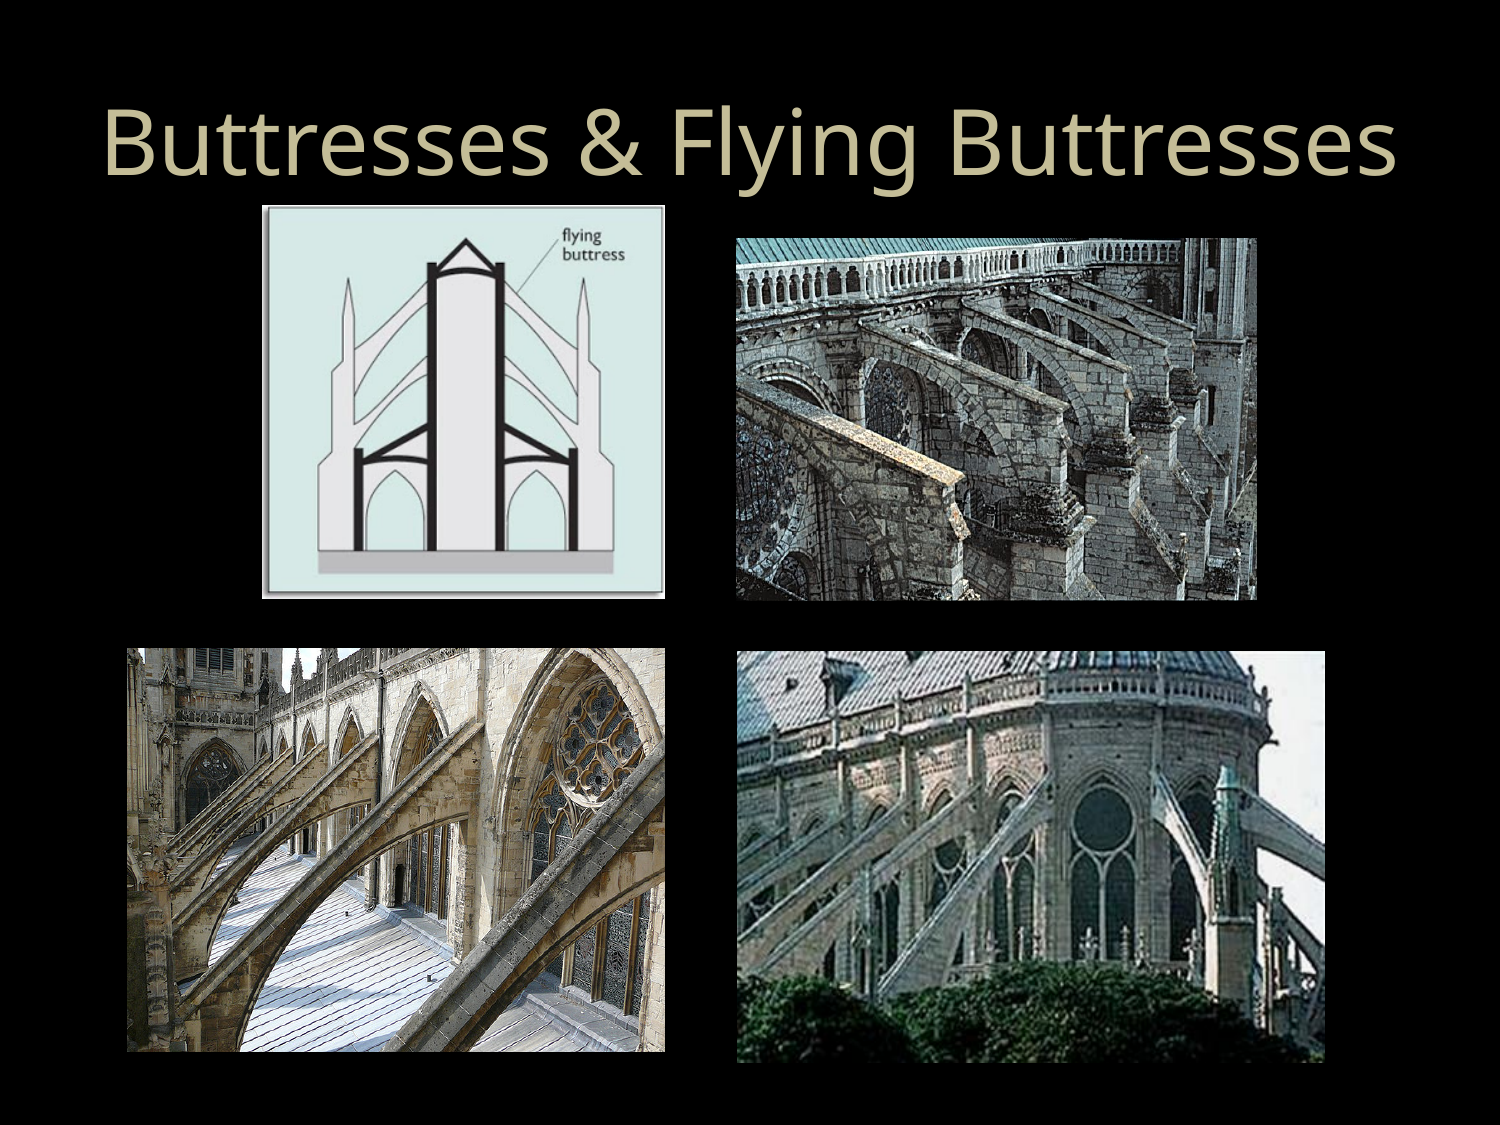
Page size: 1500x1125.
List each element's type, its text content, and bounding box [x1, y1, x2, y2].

picture [735, 238, 1257, 602]
picture [126, 647, 665, 1052]
picture [737, 651, 1326, 1064]
picture [262, 205, 665, 600]
title Buttresses & Flying Buttresses [75, 45, 1425, 233]
